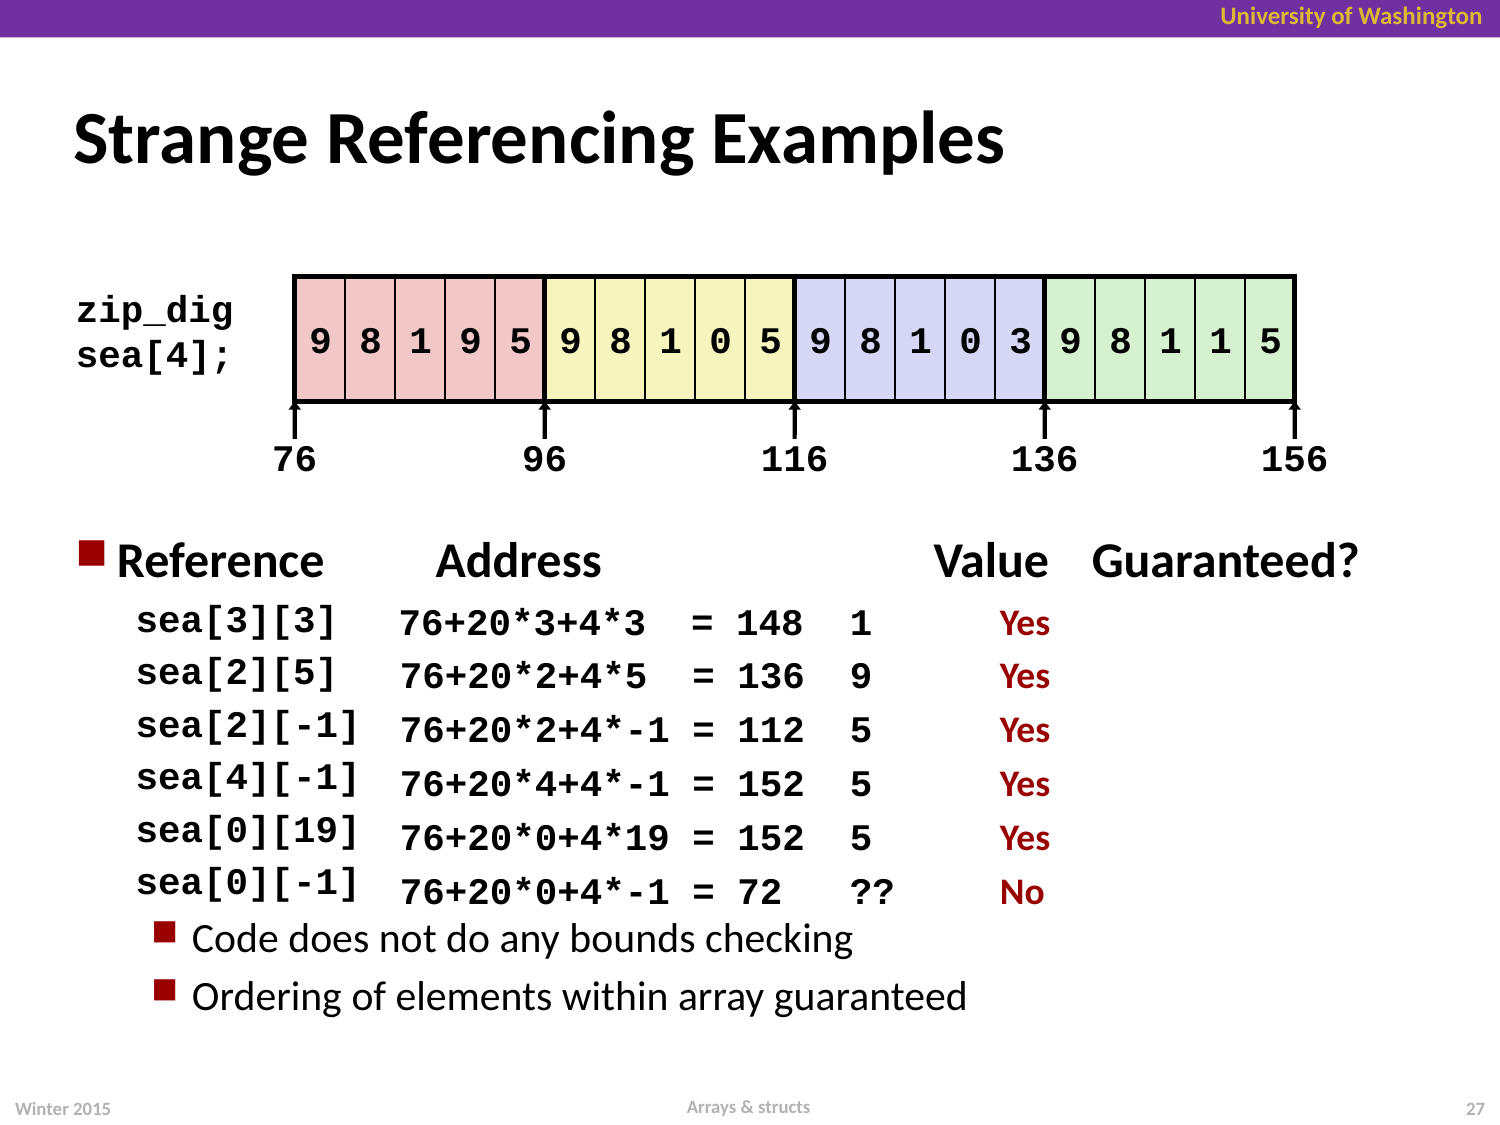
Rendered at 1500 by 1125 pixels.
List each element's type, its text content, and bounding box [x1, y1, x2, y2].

slide_number Winter 2015 [0, 1077, 450, 1125]
title Strange Referencing Examples [58, 71, 1438, 197]
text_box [58, 275, 1344, 487]
text_box 76+20*3+4*3 = 148 1 Yes 76+20*2+4*5 = 136 9 Yes 76+20*2+4*-1 = 112 5 Yes 76+20*4+4*-1 = 152 5 Yes 76+20*0+4*19 = 152 5 Yes 76+20*0+4*-1 = 72 ?? No [383, 581, 1417, 920]
footer Arrays & structs [511, 1076, 987, 1125]
list Reference Address Value Guaranteed? sea[3][3] sea[2][5] sea[2][-1] sea[4][-1] sea[0][19] sea[0][-1] Code does not do any bounds checking Ordering of elements within array guaranteed [64, 519, 1438, 1060]
slide_number 27 [1400, 1077, 1500, 1125]
